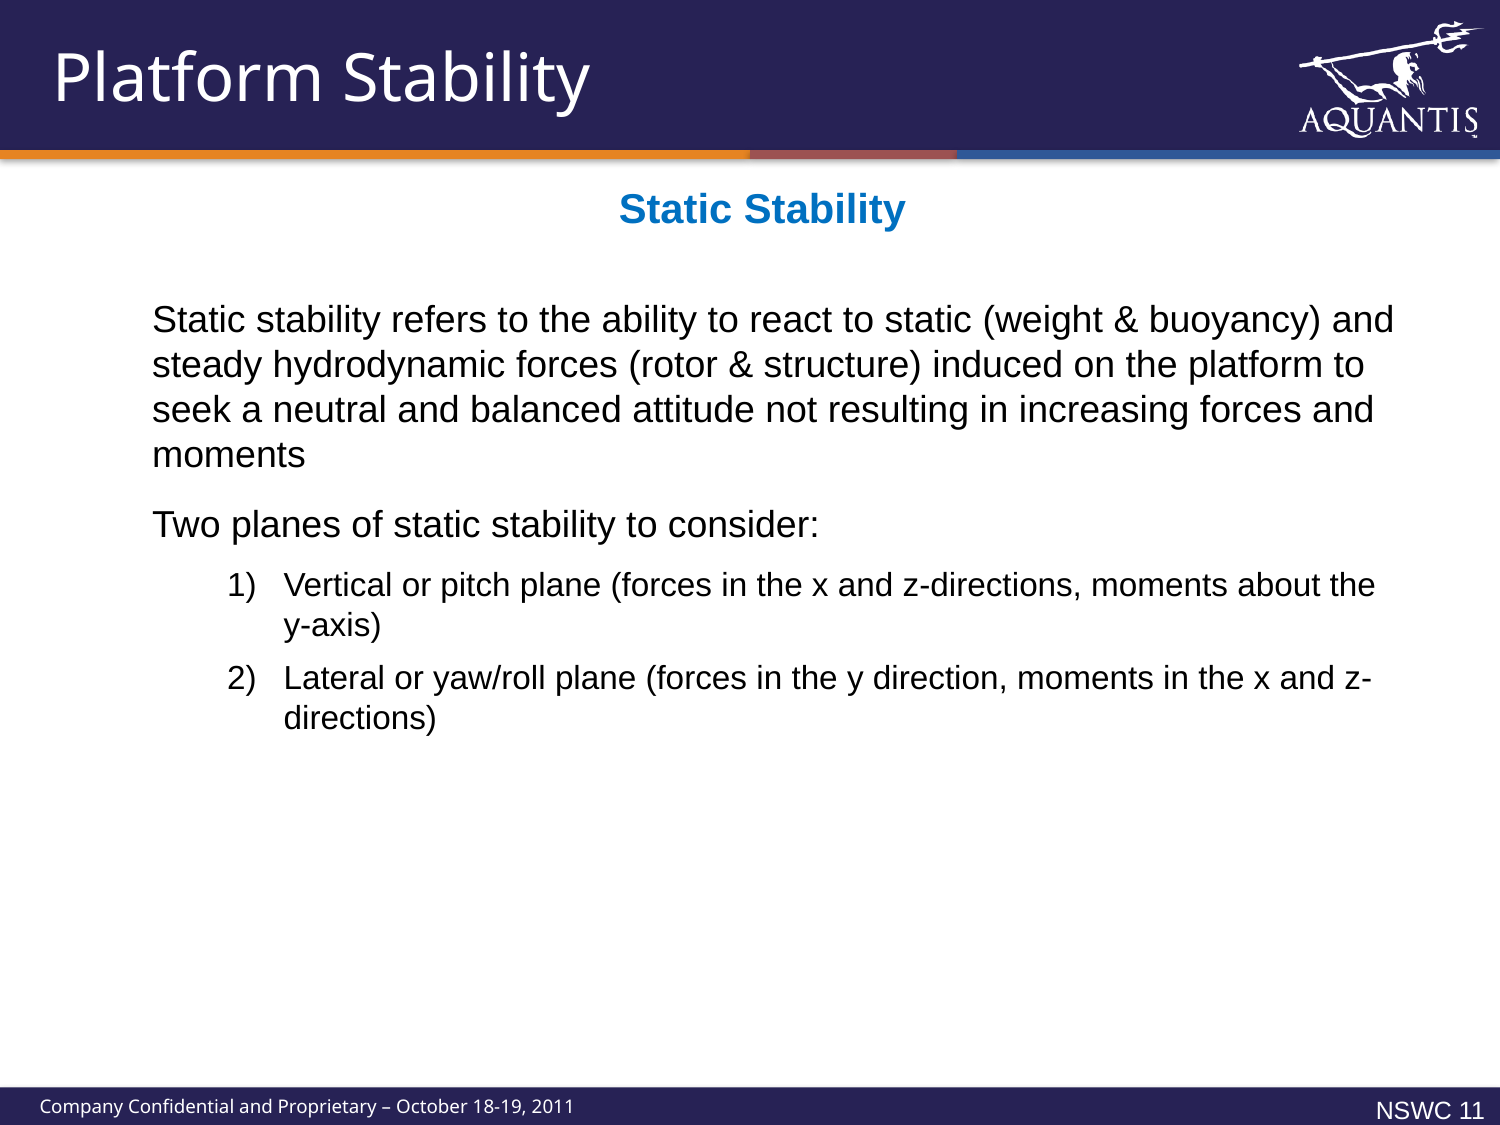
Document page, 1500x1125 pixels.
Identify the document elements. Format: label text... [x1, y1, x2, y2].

picture [1426, 21, 1485, 138]
title Platform Stability [37, 12, 1426, 138]
text_box Static Stability [225, 174, 1300, 240]
slide_number NSWC 10 [1149, 1087, 1500, 1125]
text_box Static stability refers to the ability to react to static (weight & buoyancy) and steady hydrodynamic forces (rotor & structure) induced on the platform to seek a neutral and balanced attitude not resulting in increasing forces and moments Two planes of static stability to consider: Vertical or pitch plane (forces in the x and z-directions, moments about the y-axis) Lateral or yaw/roll plane (forces in the y direction, moments in the x and z-directions) [137, 287, 1413, 744]
